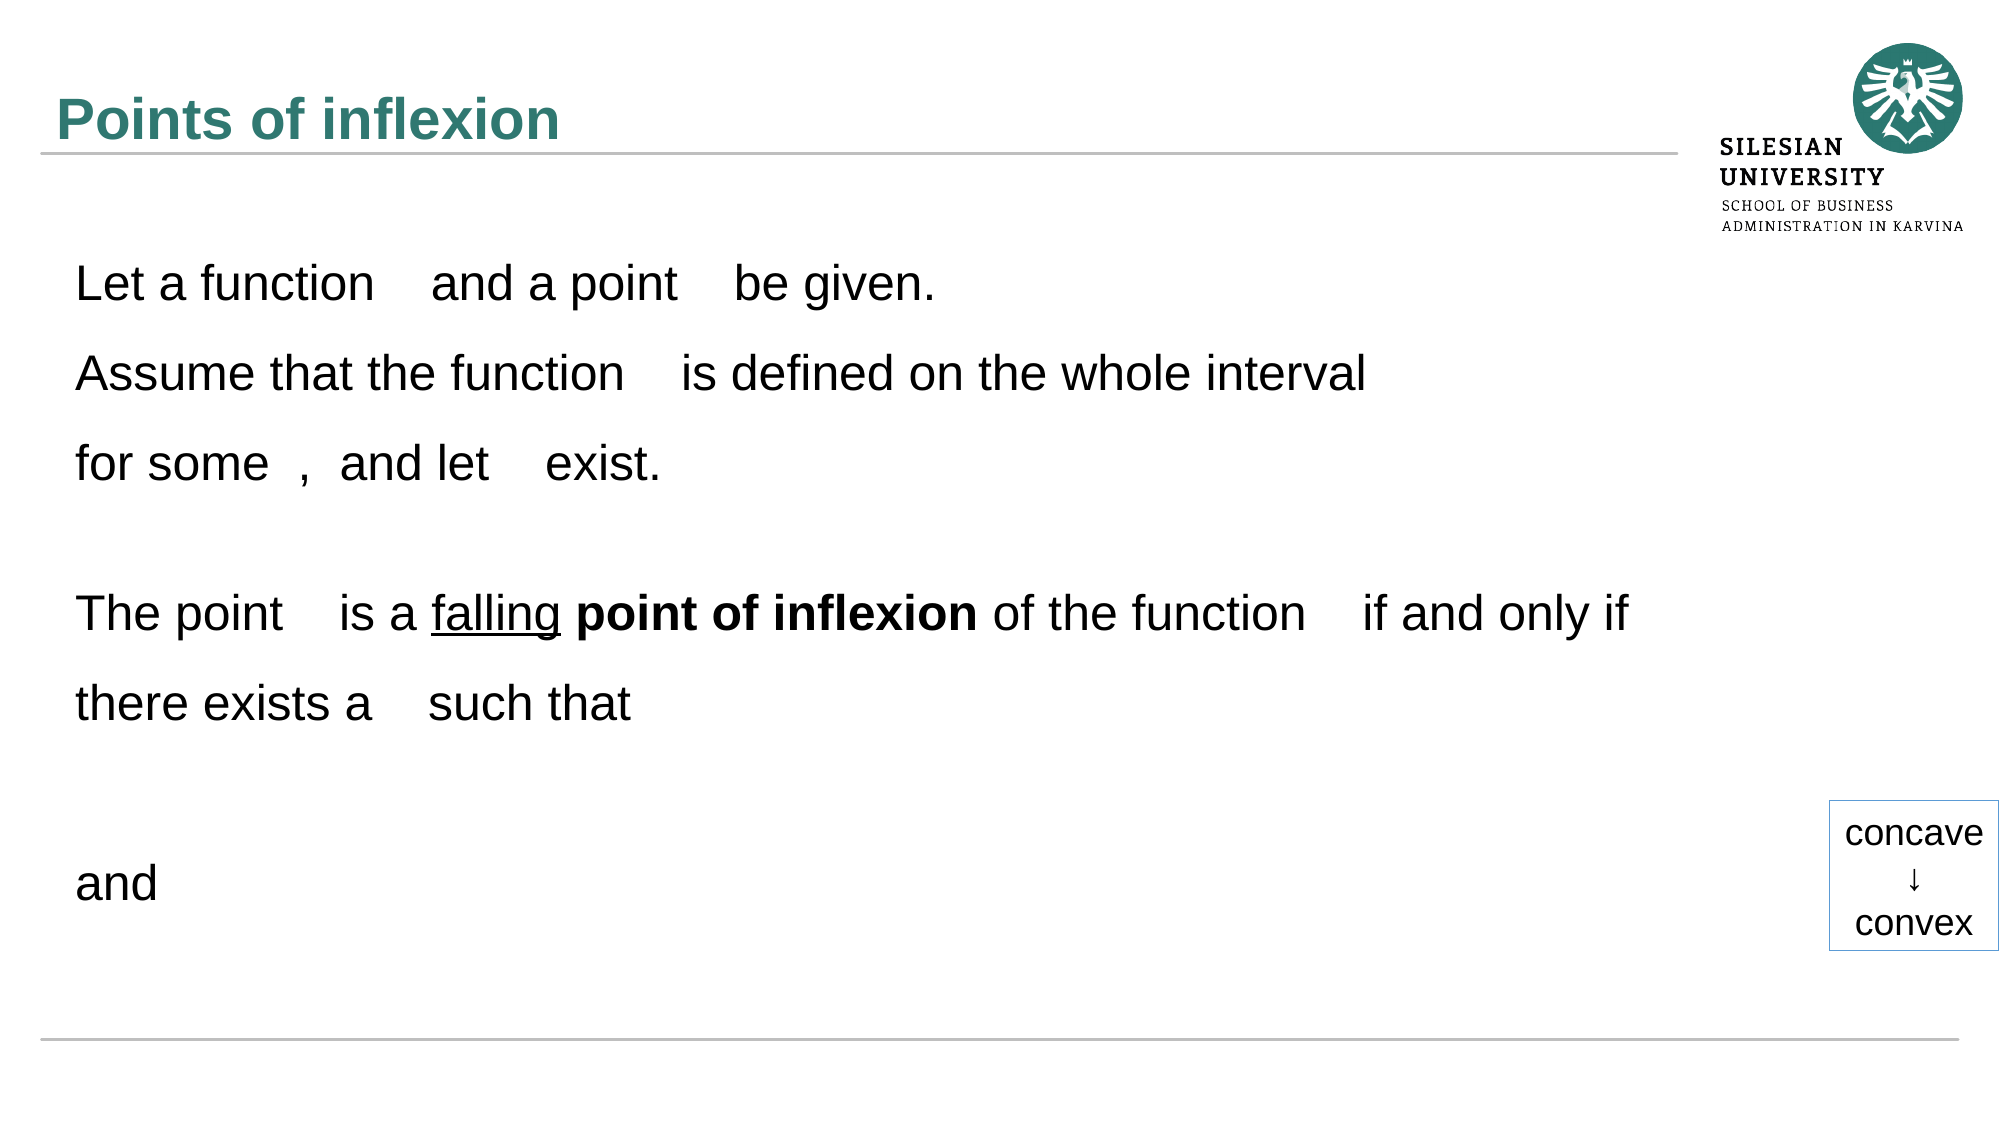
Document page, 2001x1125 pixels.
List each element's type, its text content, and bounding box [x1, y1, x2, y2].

text_box concave ↓ convex [1829, 800, 1999, 951]
title Points of inflexion [41, 73, 1636, 150]
picture [1720, 43, 1963, 231]
